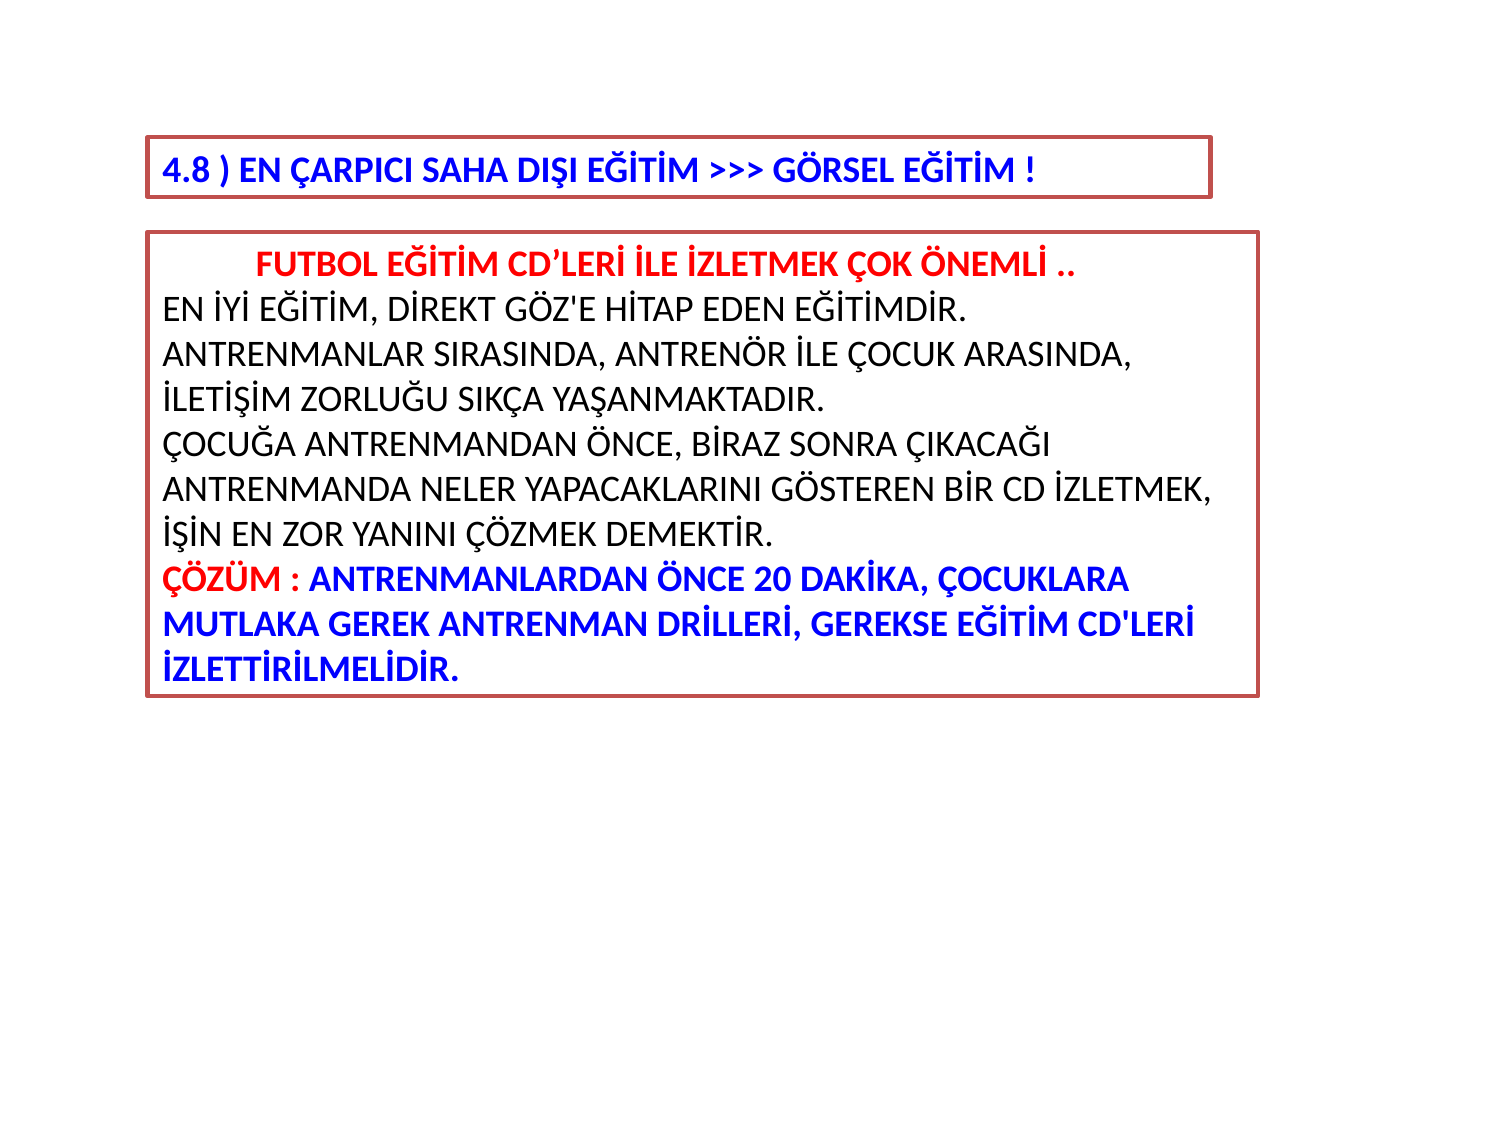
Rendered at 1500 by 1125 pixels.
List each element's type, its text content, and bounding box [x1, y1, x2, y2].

text_box FUTBOL EĞİTİM CD’LERİ İLE İZLETMEK ÇOK ÖNEMLİ .. EN İYİ EĞİTİM, DİREKT GÖZ'E HİTAP EDEN EĞİTİMDİR. ANTRENMANLAR SIRASINDA, ANTRENÖR İLE ÇOCUK ARASINDA, İLETİŞİM ZORLUĞU SIKÇA YAŞANMAKTADIR. ÇOCUĞA ANTRENMANDAN ÖNCE, BİRAZ SONRA ÇIKACAĞI ANTRENMANDA NELER YAPACAKLARINI GÖSTEREN BİR CD İZLETMEK, İŞİN EN ZOR YANINI ÇÖZMEK DEMEKTİR. ÇÖZÜM : ANTRENMANLARDAN ÖNCE 20 DAKİKA, ÇOCUKLARA MUTLAKA GEREK ANTRENMAN DRİLLERİ, GEREKSE EĞİTİM CD'LERİ İZLETTİRİLMELİDİR. [145, 230, 1260, 698]
text_box 4.8 ) EN ÇARPICI SAHA DIŞI EĞİTİM >>> GÖRSEL EĞİTİM ! [145, 135, 1213, 199]
